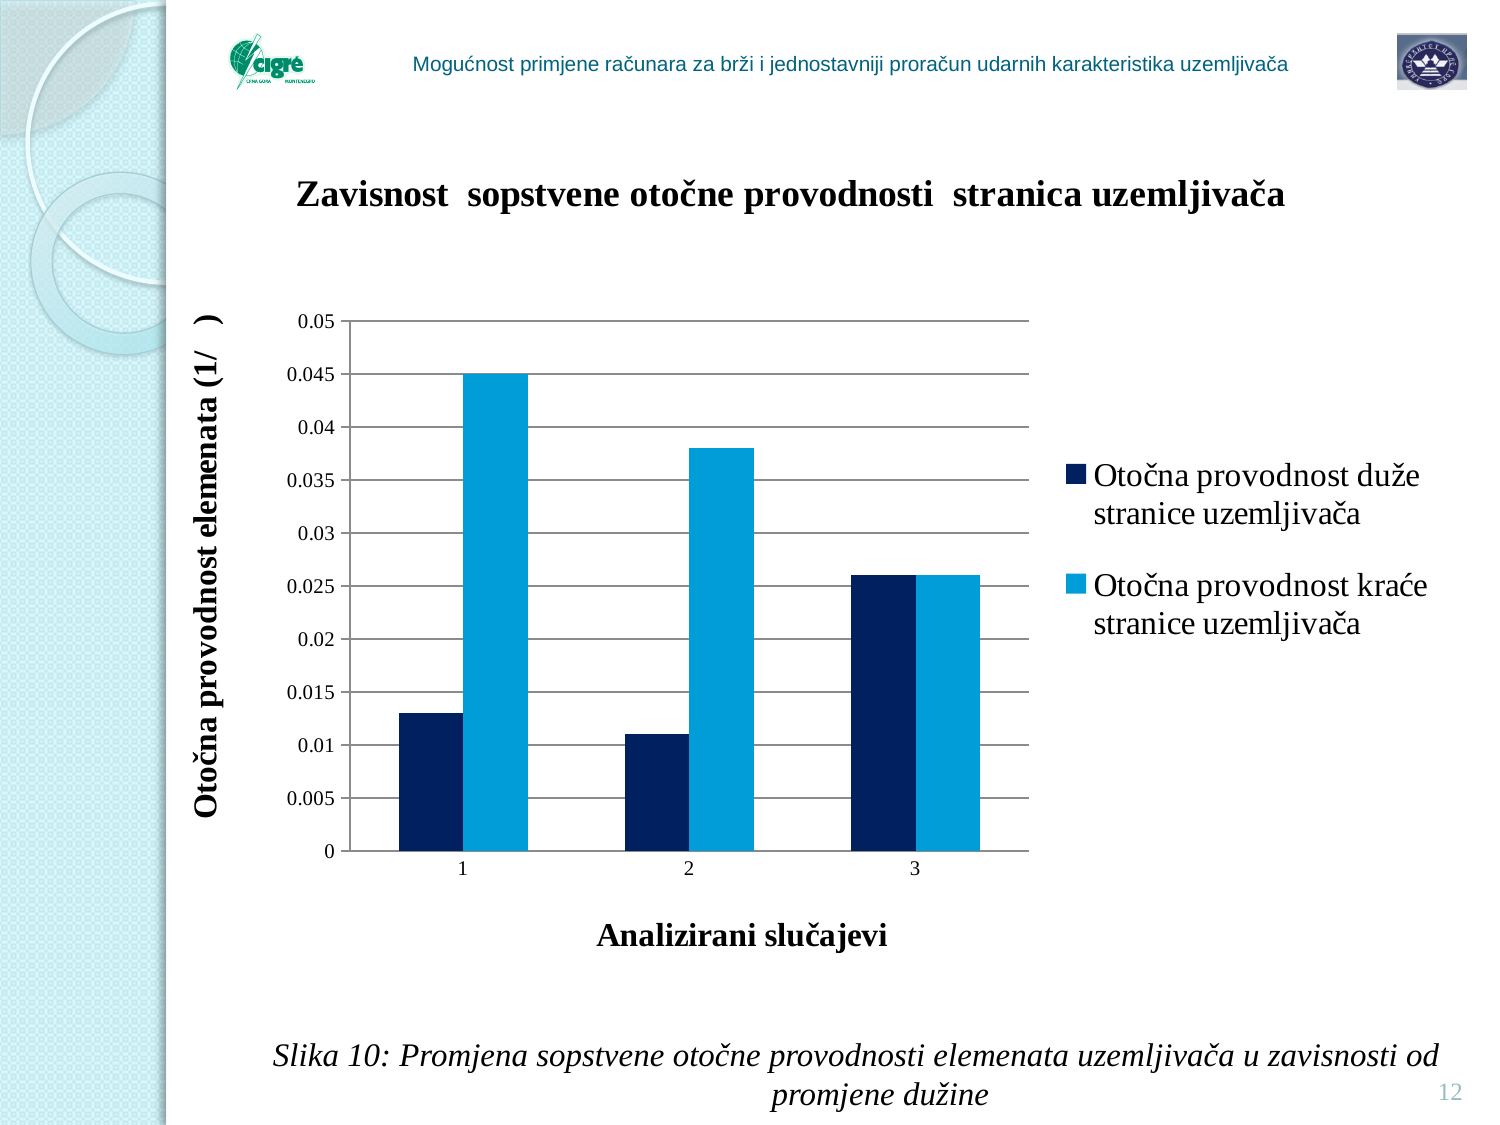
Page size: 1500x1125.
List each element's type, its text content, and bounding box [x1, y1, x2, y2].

chart [170, 149, 1471, 977]
picture [223, 33, 321, 93]
slide_number 12 [1413, 1034, 1488, 1113]
title Mogućnost primjene računara za brži i jednostavniji proračun udarnih karakteristika uzemljivača [235, 45, 1466, 82]
list Slika 10: Promjena sopstvene otočne provodnosti elemenata uzemljivača u zavisnosti od promjene dužine [235, 986, 1466, 1125]
picture [1397, 33, 1467, 90]
